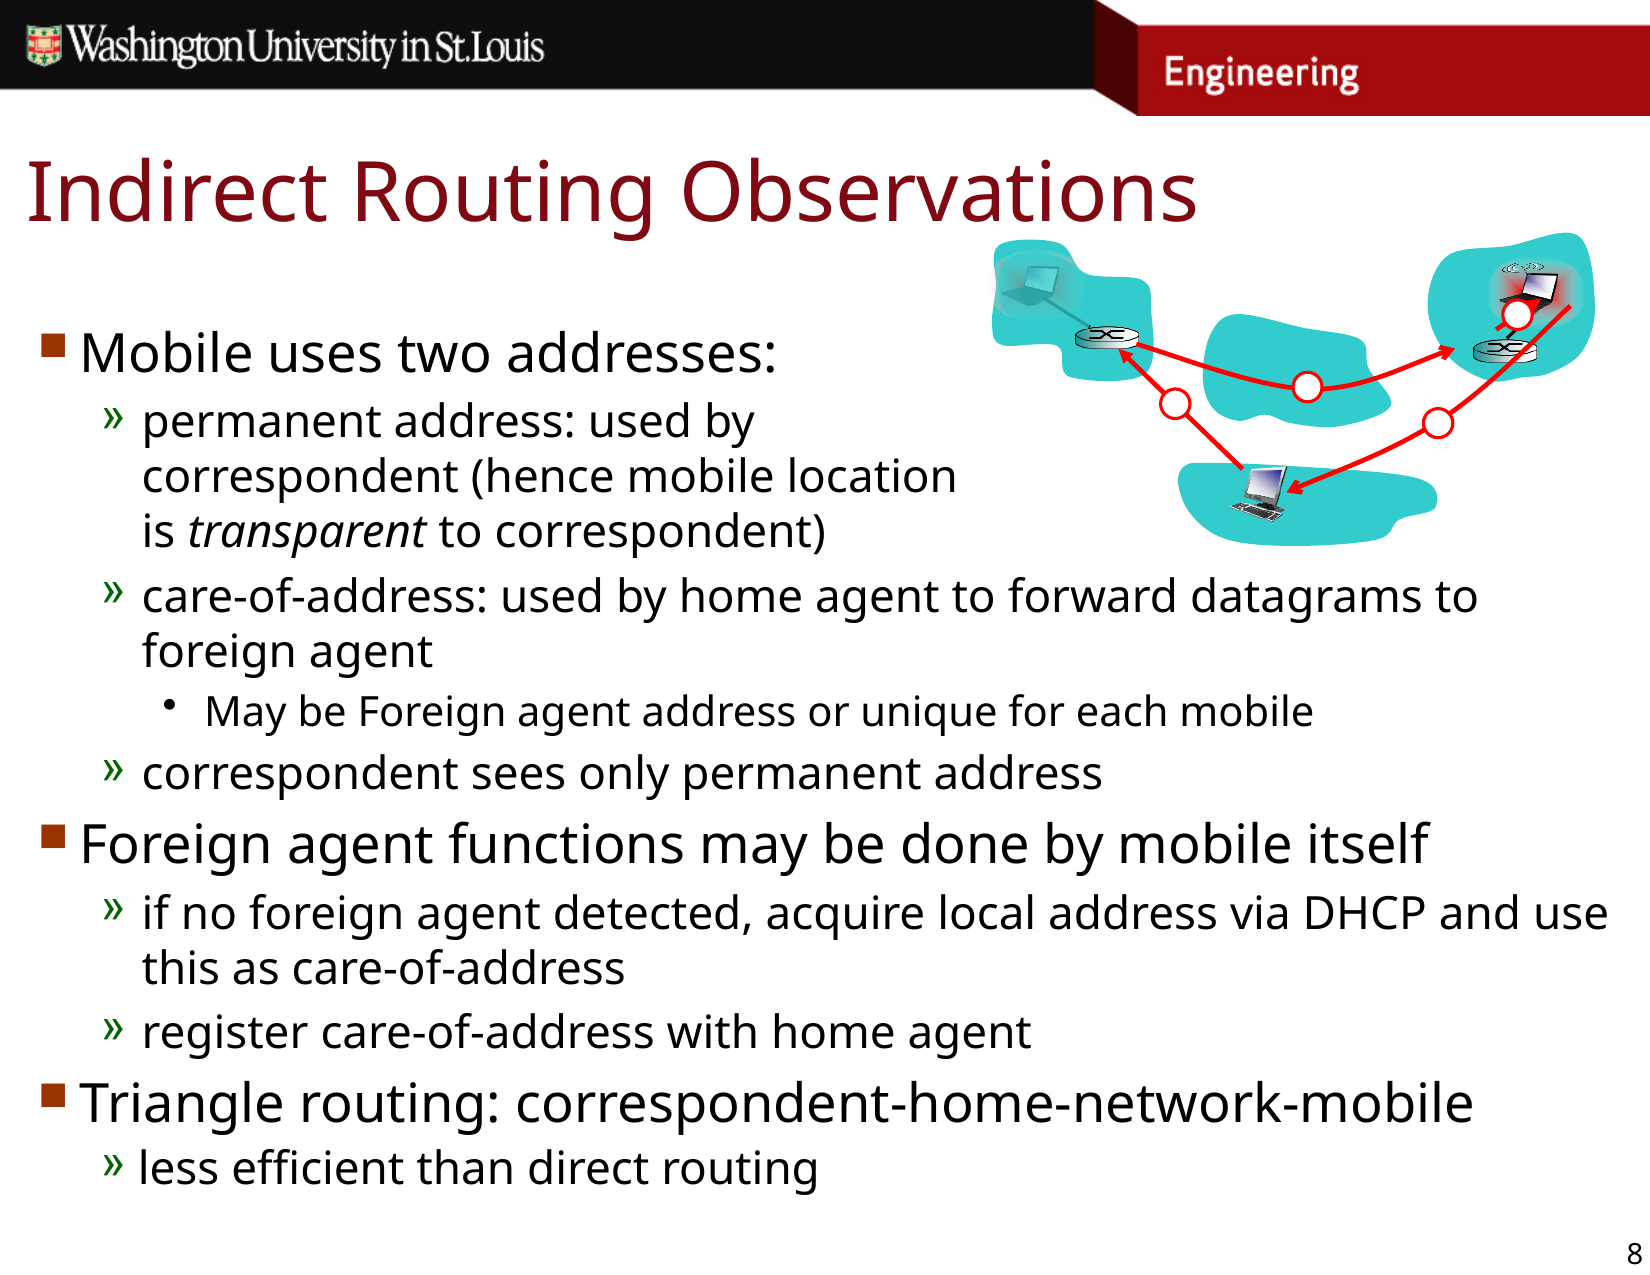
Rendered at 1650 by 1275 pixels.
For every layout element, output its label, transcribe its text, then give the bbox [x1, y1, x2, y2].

list Mobile uses two addresses: permanent address: used by correspondent (hence mobile location is transparent to correspondent) care-of-address: used by home agent to forward datagrams to foreign agent May be Foreign agent address or unique for each mobile correspondent sees only permanent address Foreign agent functions may be done by mobile itself if no foreign agent detected, acquire local address via DHCP and use this as care-of-address register care-of-address with home agent Triangle routing: correspondent-home-network-mobile less efficient than direct routing [0, 309, 1650, 1275]
slide_number 8 [1592, 1237, 1644, 1273]
picture [0, 0, 1650, 116]
title Indirect Routing Observations [9, 81, 1476, 295]
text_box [986, 225, 1596, 547]
